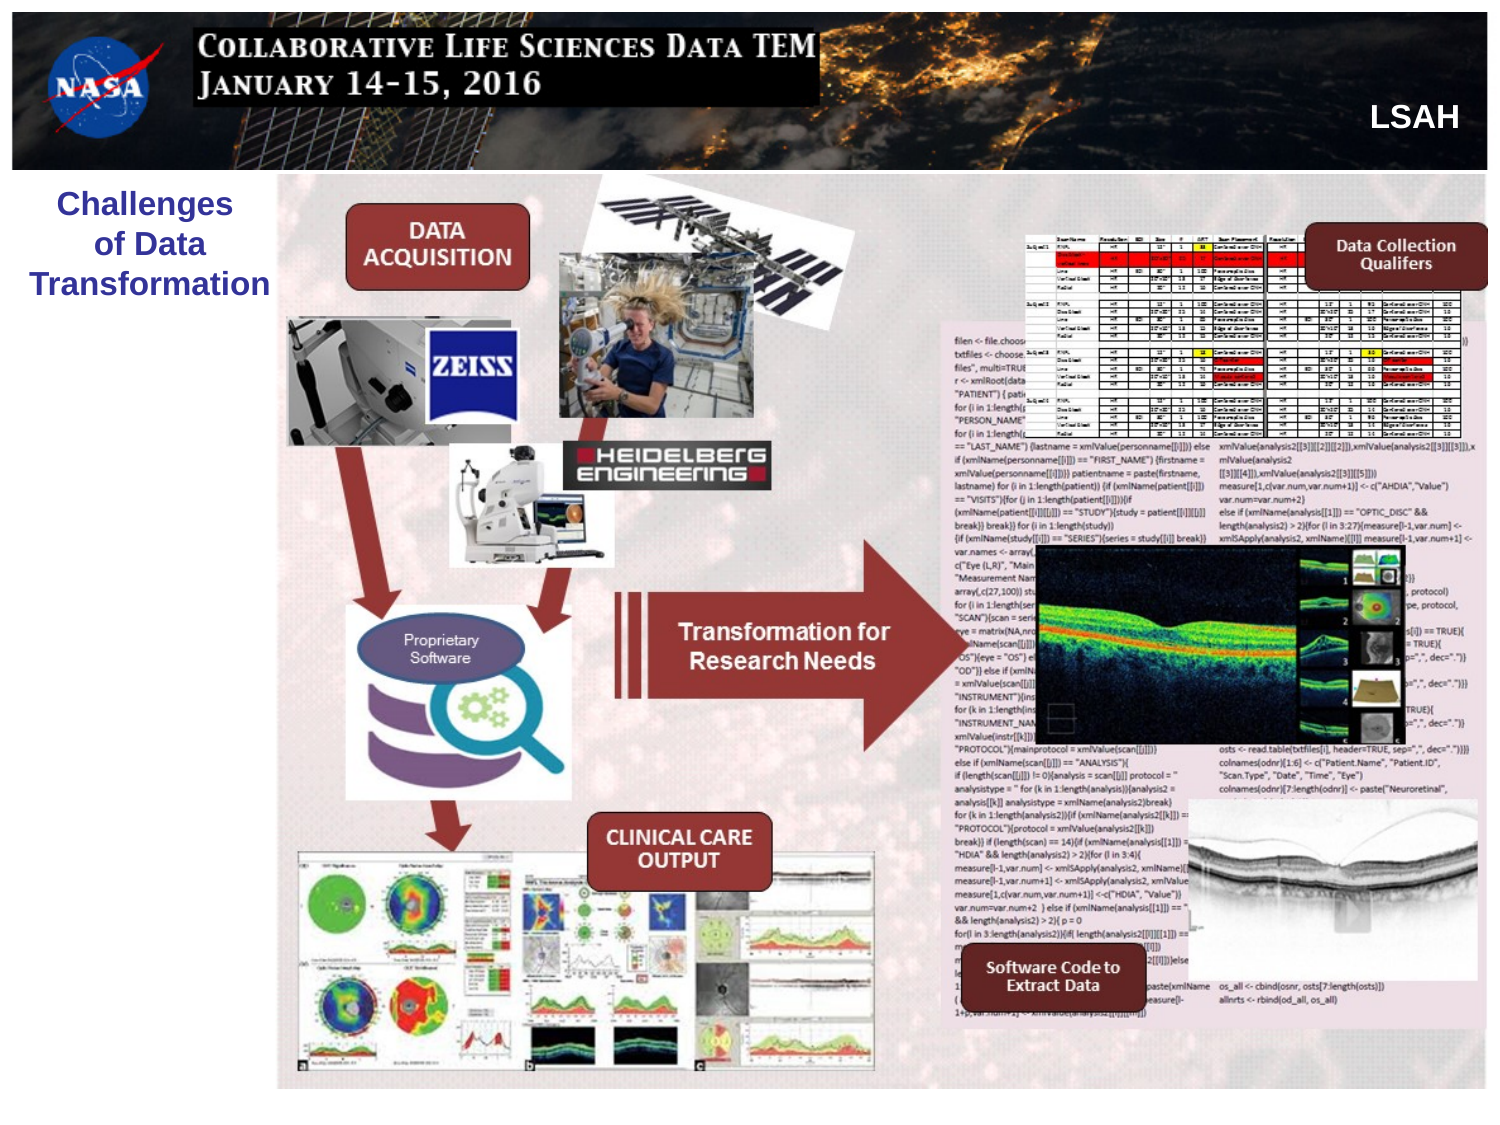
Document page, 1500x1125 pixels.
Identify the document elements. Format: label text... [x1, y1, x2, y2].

title Challenges of Data Transformation [12, 174, 273, 300]
picture [0, 12, 1500, 170]
picture [274, 174, 1488, 1090]
